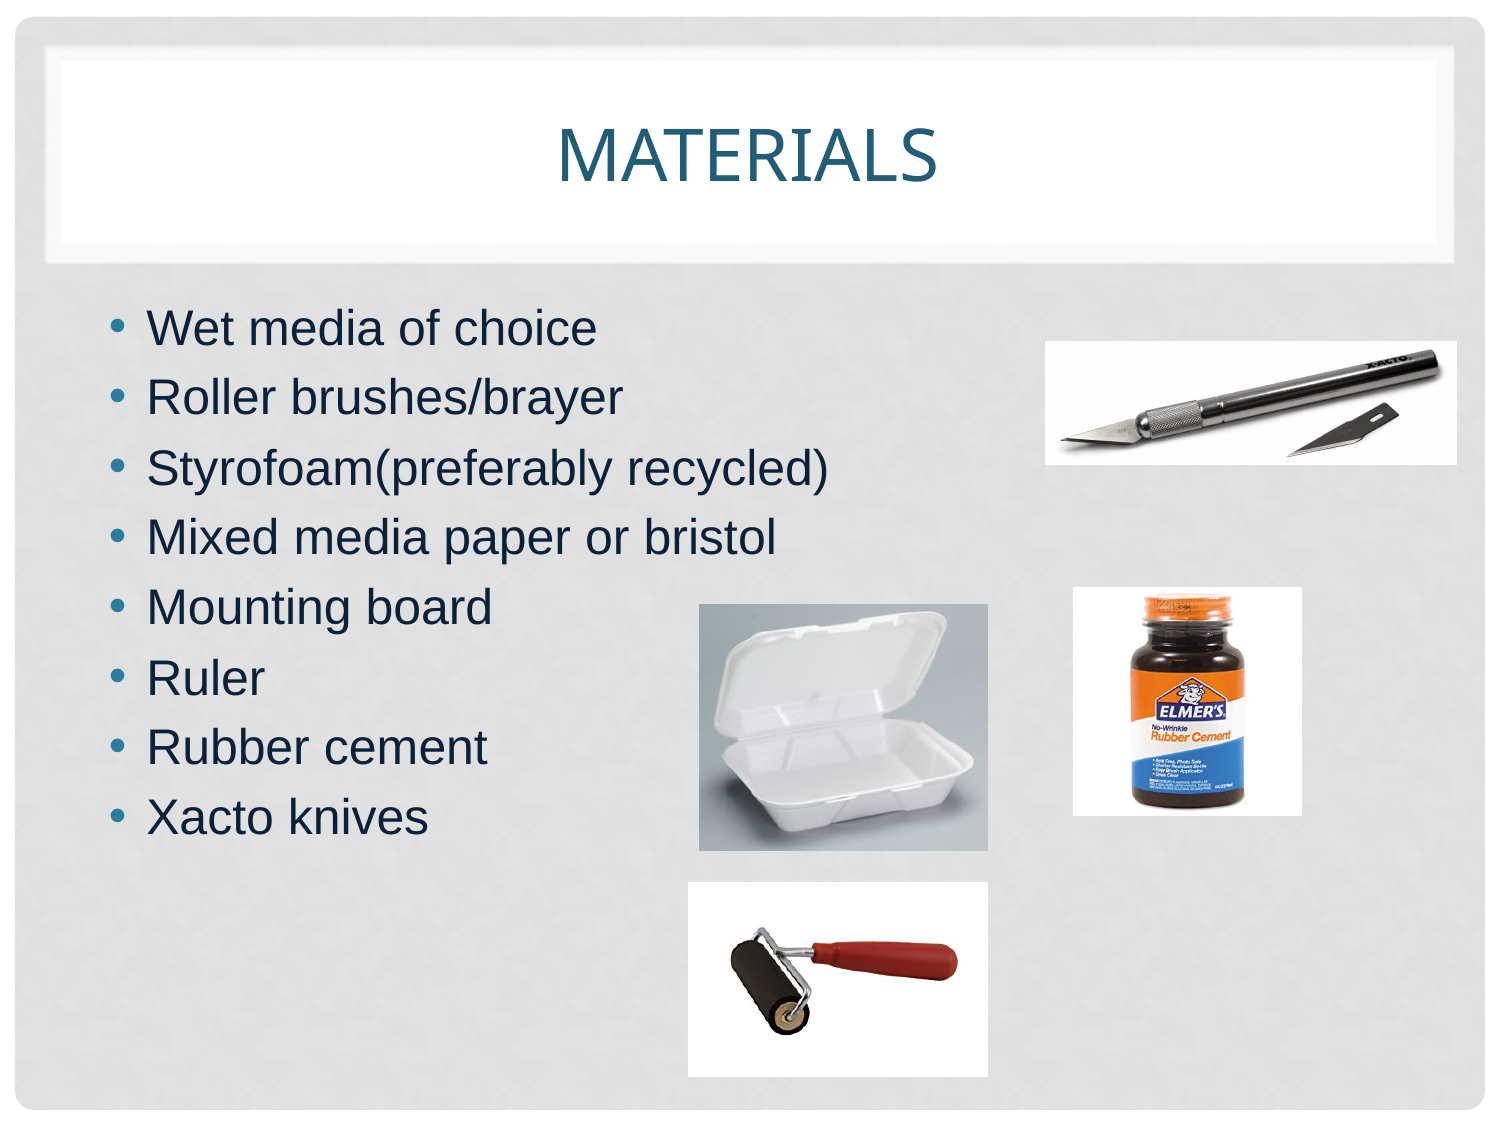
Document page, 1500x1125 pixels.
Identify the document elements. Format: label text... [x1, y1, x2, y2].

picture [1073, 587, 1302, 816]
picture [687, 882, 989, 1078]
picture [699, 604, 989, 851]
picture [1045, 340, 1457, 465]
title materials [69, 66, 1425, 238]
list Wet media of choice Roller brushes/brayer Styrofoam(preferably recycled) Mixed media paper or bristol Mounting board Ruler Rubber cement Xacto knives [75, 287, 1425, 1005]
